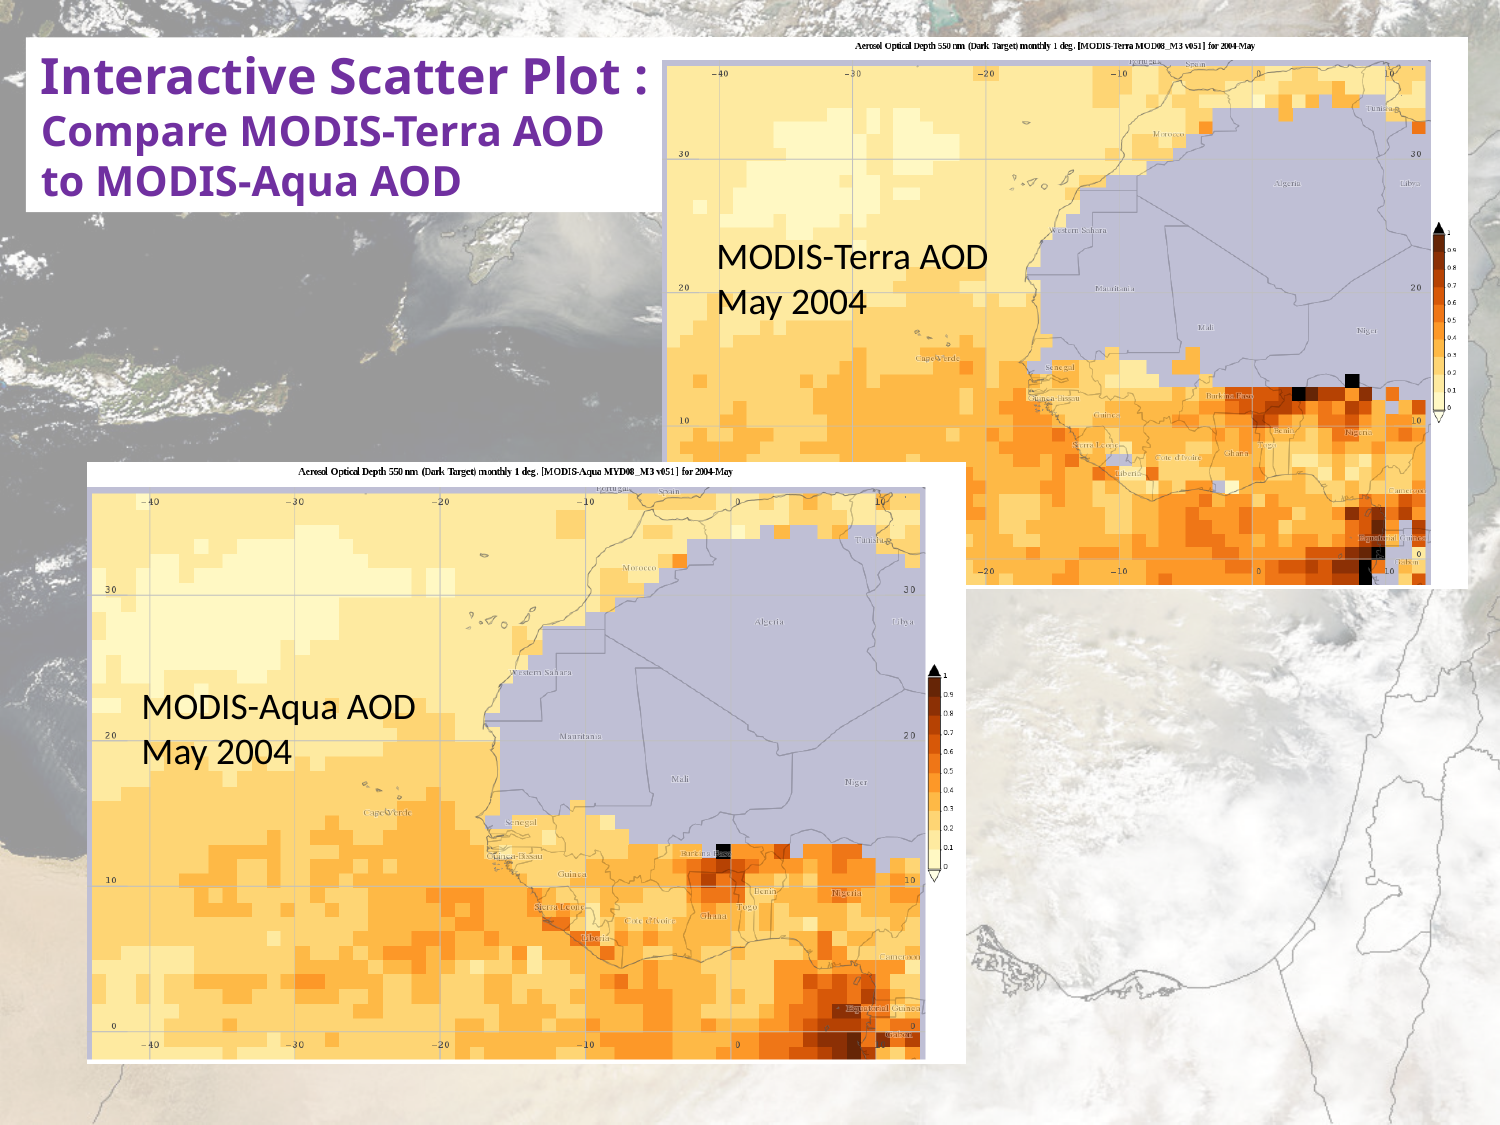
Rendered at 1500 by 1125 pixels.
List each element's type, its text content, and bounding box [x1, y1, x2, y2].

picture [87, 37, 1468, 1064]
text_box Interactive Scatter Plot : Compare MODIS-Terra AOD to MODIS-Aqua AOD [25, 37, 660, 213]
